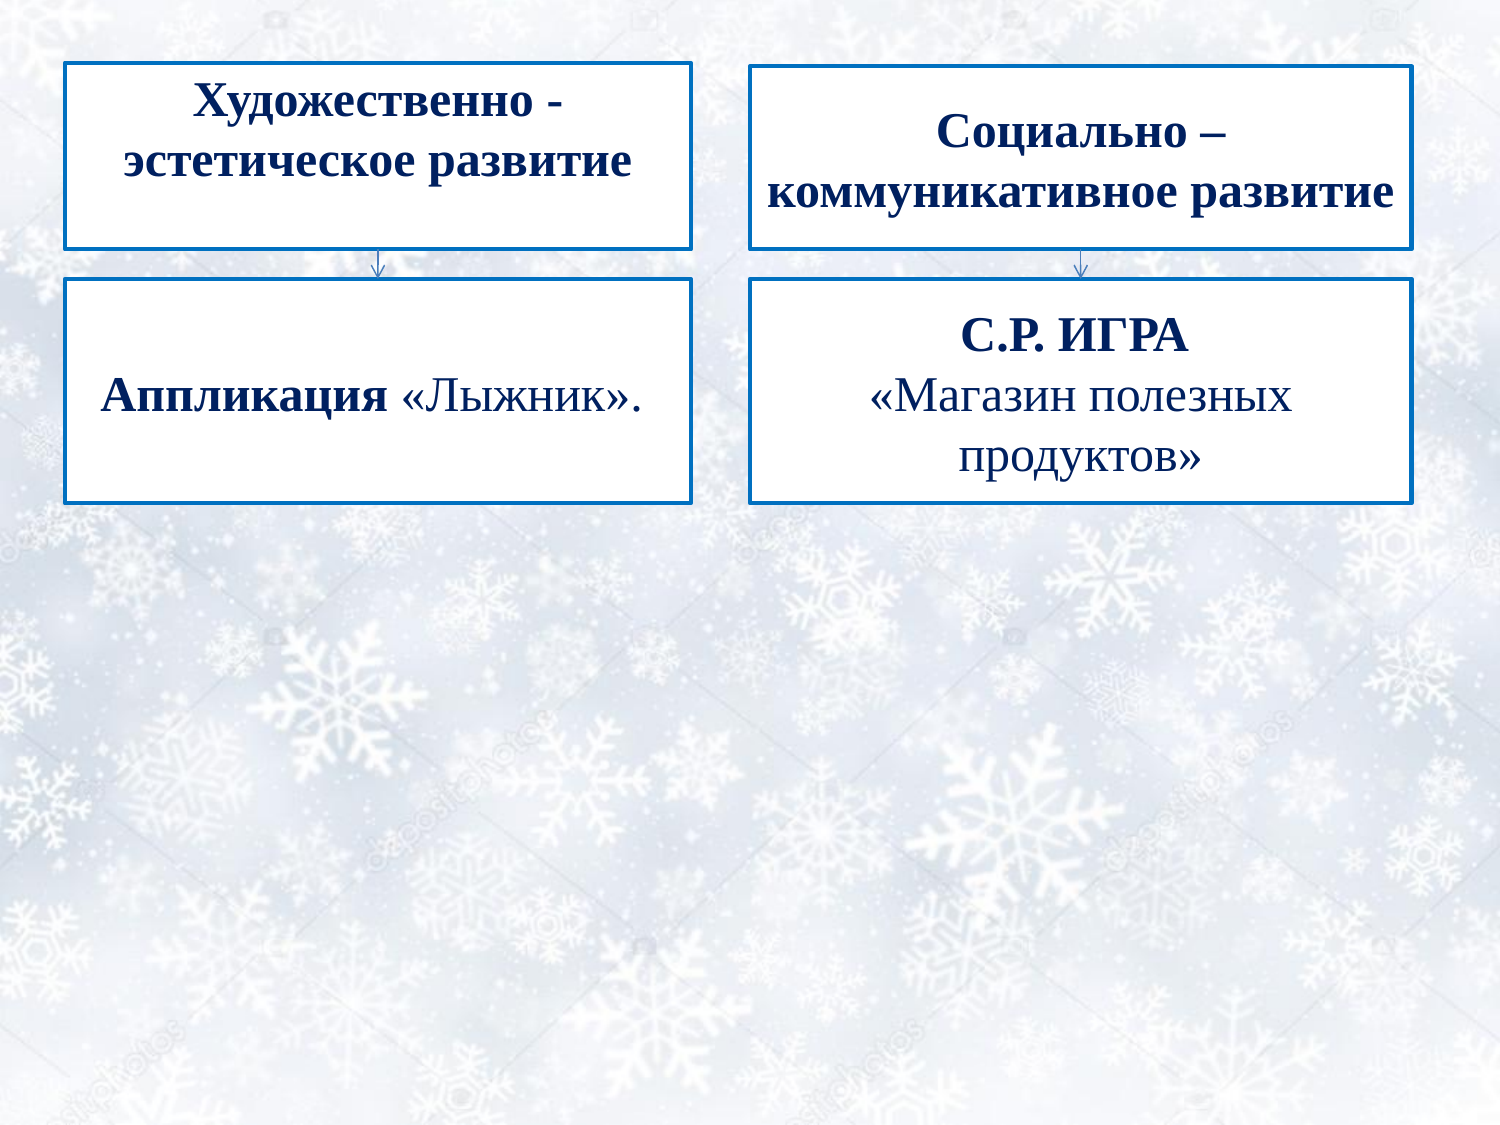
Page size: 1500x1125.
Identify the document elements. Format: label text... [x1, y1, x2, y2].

text_box С.Р. ИГРА «Магазин полезных продуктов» [748, 277, 1414, 505]
picture [0, 0, 1500, 1125]
text_box Аппликация «Лыжник». [63, 277, 693, 505]
text_box Социально – коммуникативное развитие [748, 64, 1414, 251]
text_box Художественно - эстетическое развитие [63, 61, 693, 251]
